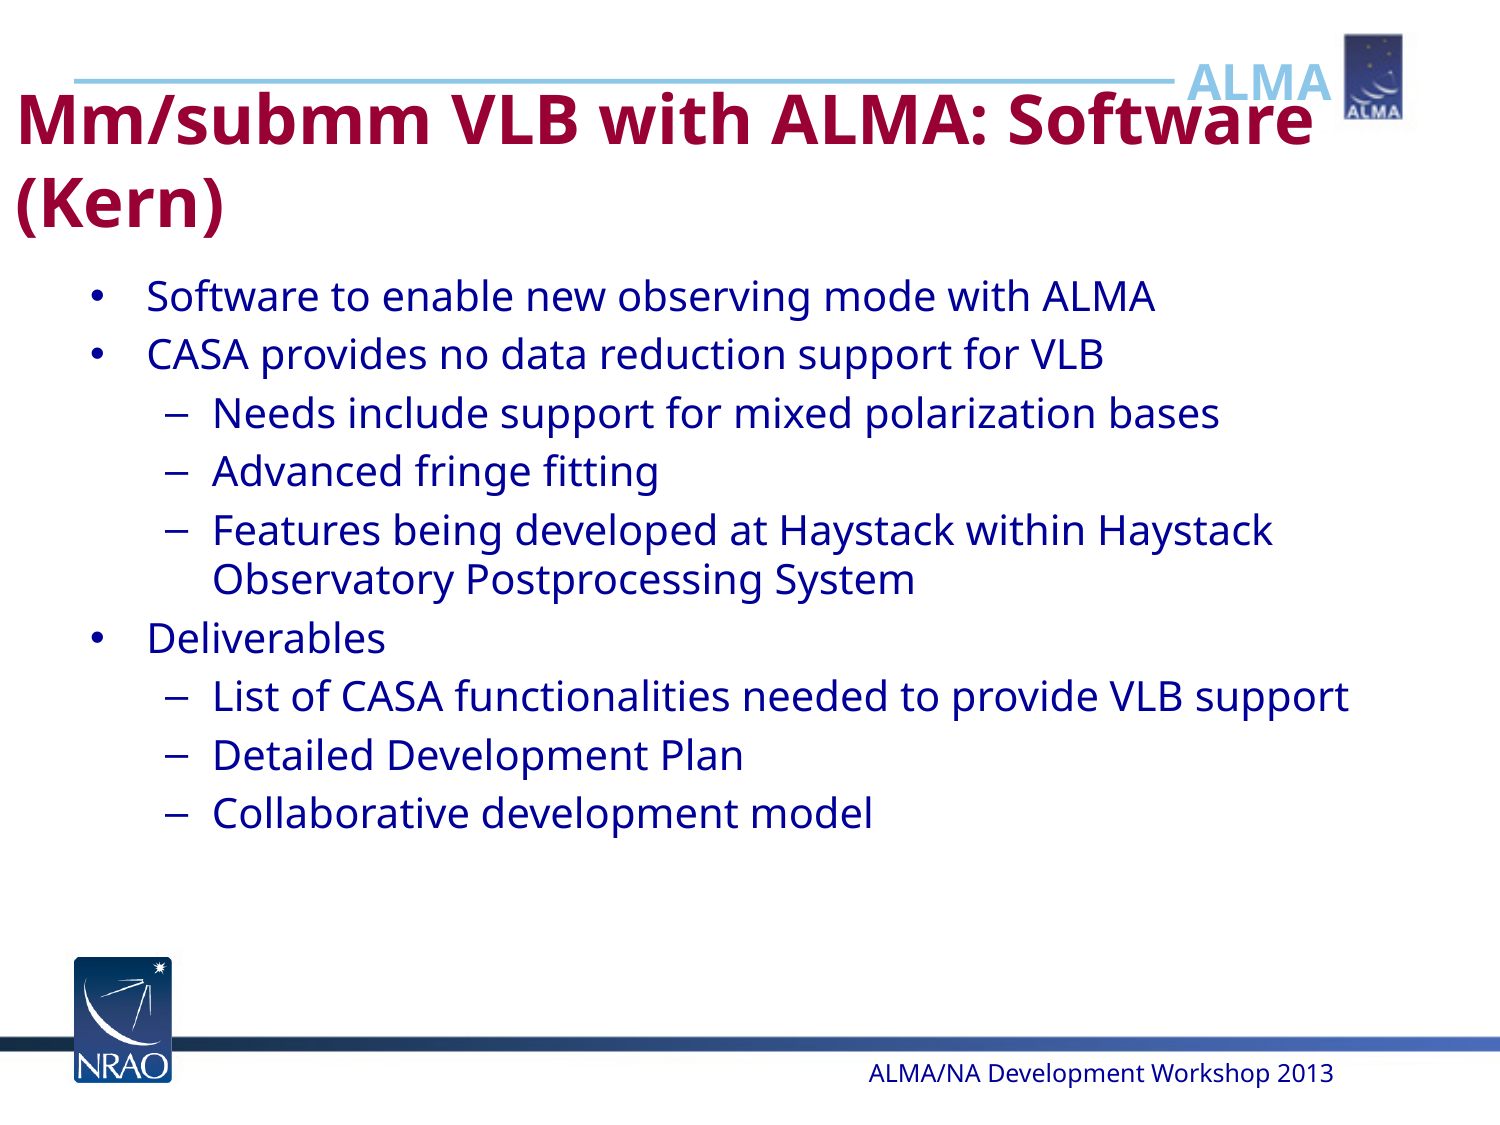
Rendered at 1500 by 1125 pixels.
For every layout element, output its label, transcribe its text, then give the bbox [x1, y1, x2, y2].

title Mm/submm VLB with ALMA: Software (Kern) [0, 79, 1500, 238]
footer ALMA/NA Development Workshop 2013 [512, 1042, 1350, 1103]
picture [0, 238, 1500, 1125]
picture [0, 0, 1500, 79]
list Software to enable new observing mode with ALMA CASA provides no data reduction support for VLB Needs include support for mixed polarization bases Advanced fringe fitting Features being developed at Haystack within Haystack Observatory Postprocessing System Deliverables List of CASA functionalities needed to provide VLB support Detailed Development Plan Collaborative development model [75, 262, 1425, 1005]
